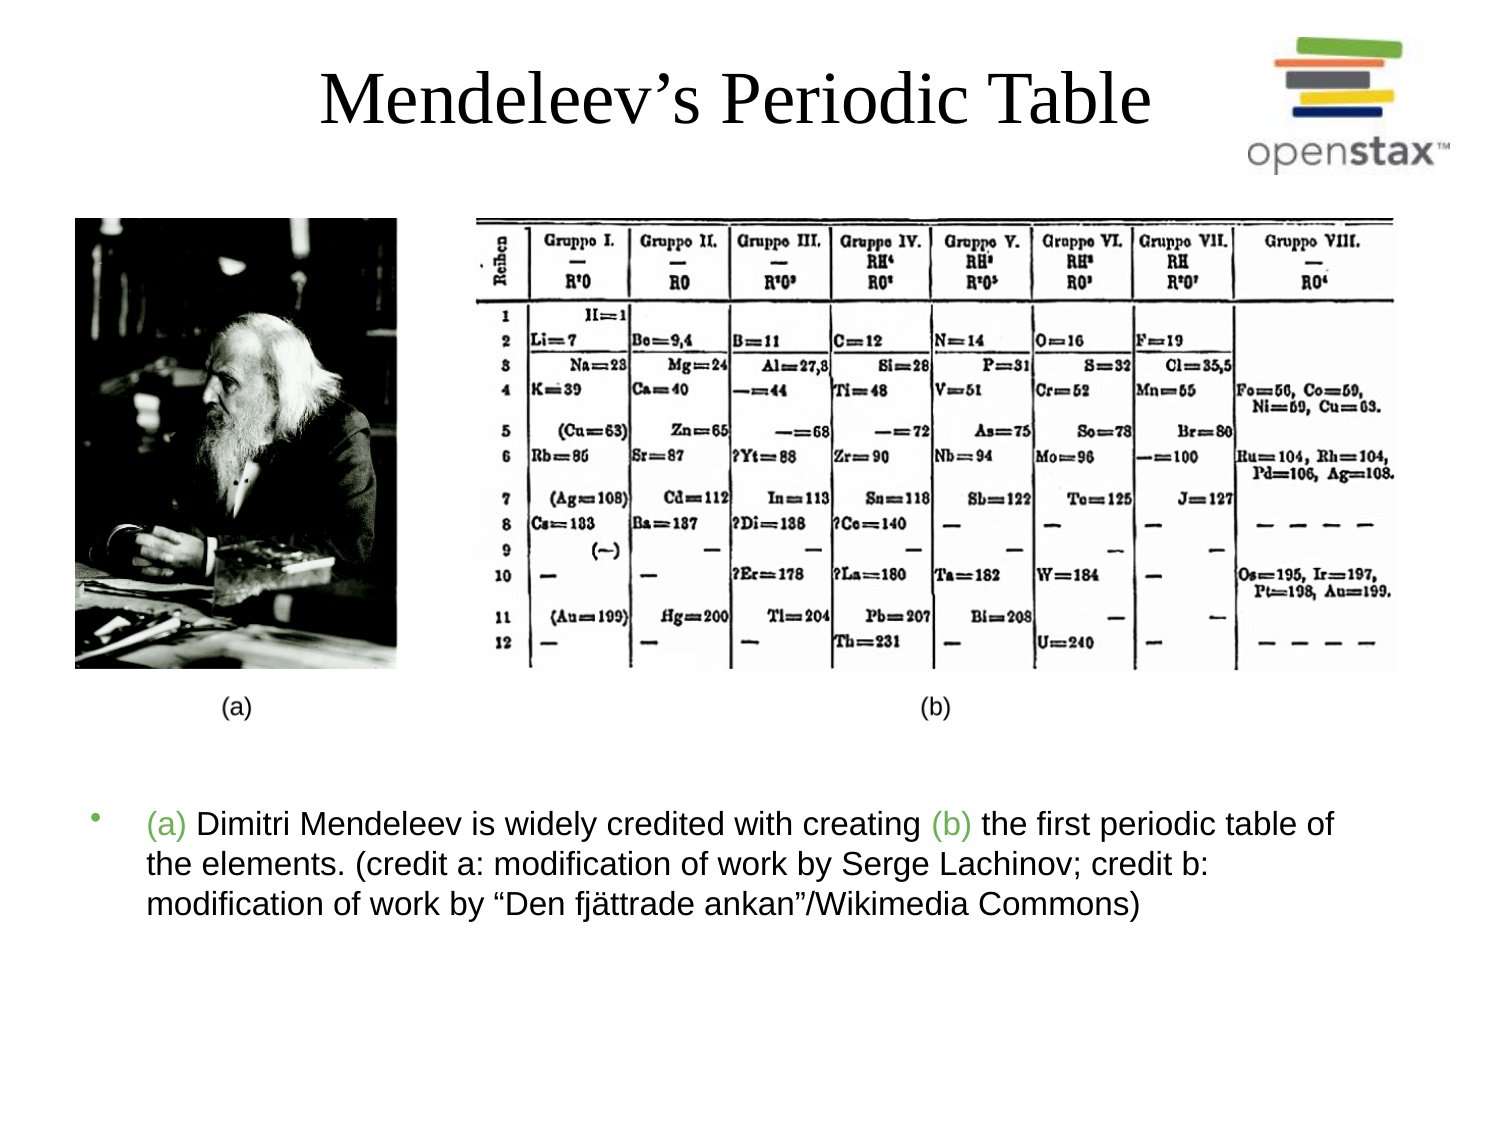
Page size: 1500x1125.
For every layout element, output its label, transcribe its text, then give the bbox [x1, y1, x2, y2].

picture [1248, 37, 1450, 175]
list (a) Dimitri Mendeleev is widely credited with creating (b) the first periodic table of the elements. (credit a: modification of work by Serge Lachinov; credit b: modification of work by “Den fjättrade ankan”/Wikimedia Commons) [75, 794, 1398, 986]
picture [74, 183, 1398, 759]
title Mendeleev’s Periodic Table [75, 39, 1244, 148]
